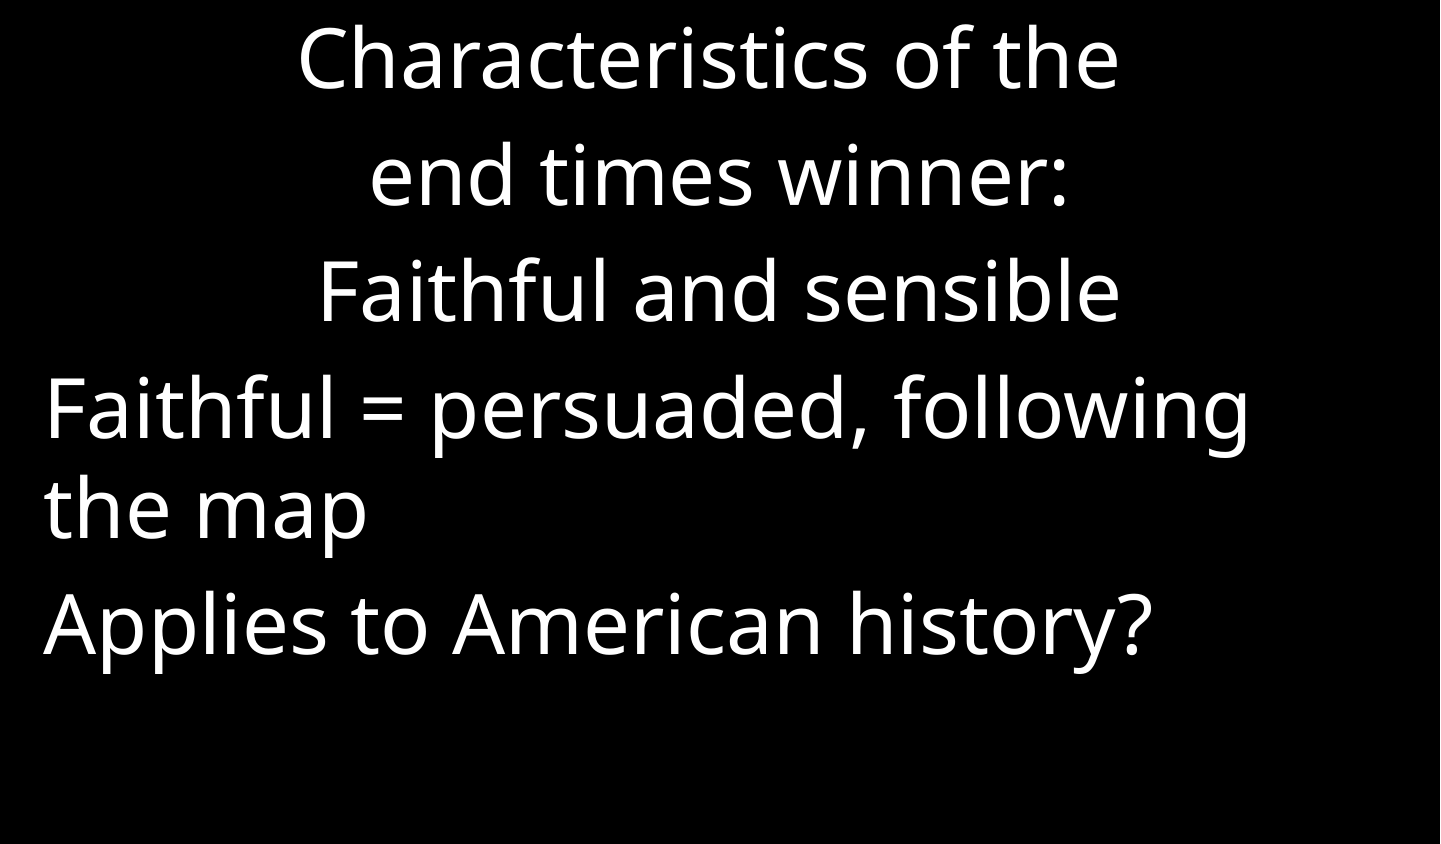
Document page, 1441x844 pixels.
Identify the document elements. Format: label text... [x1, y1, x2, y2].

subtitle Characteristics of the end times winner: Faithful and sensible Faithful = persuaded, following the map Applies to American history? [32, 0, 1408, 844]
